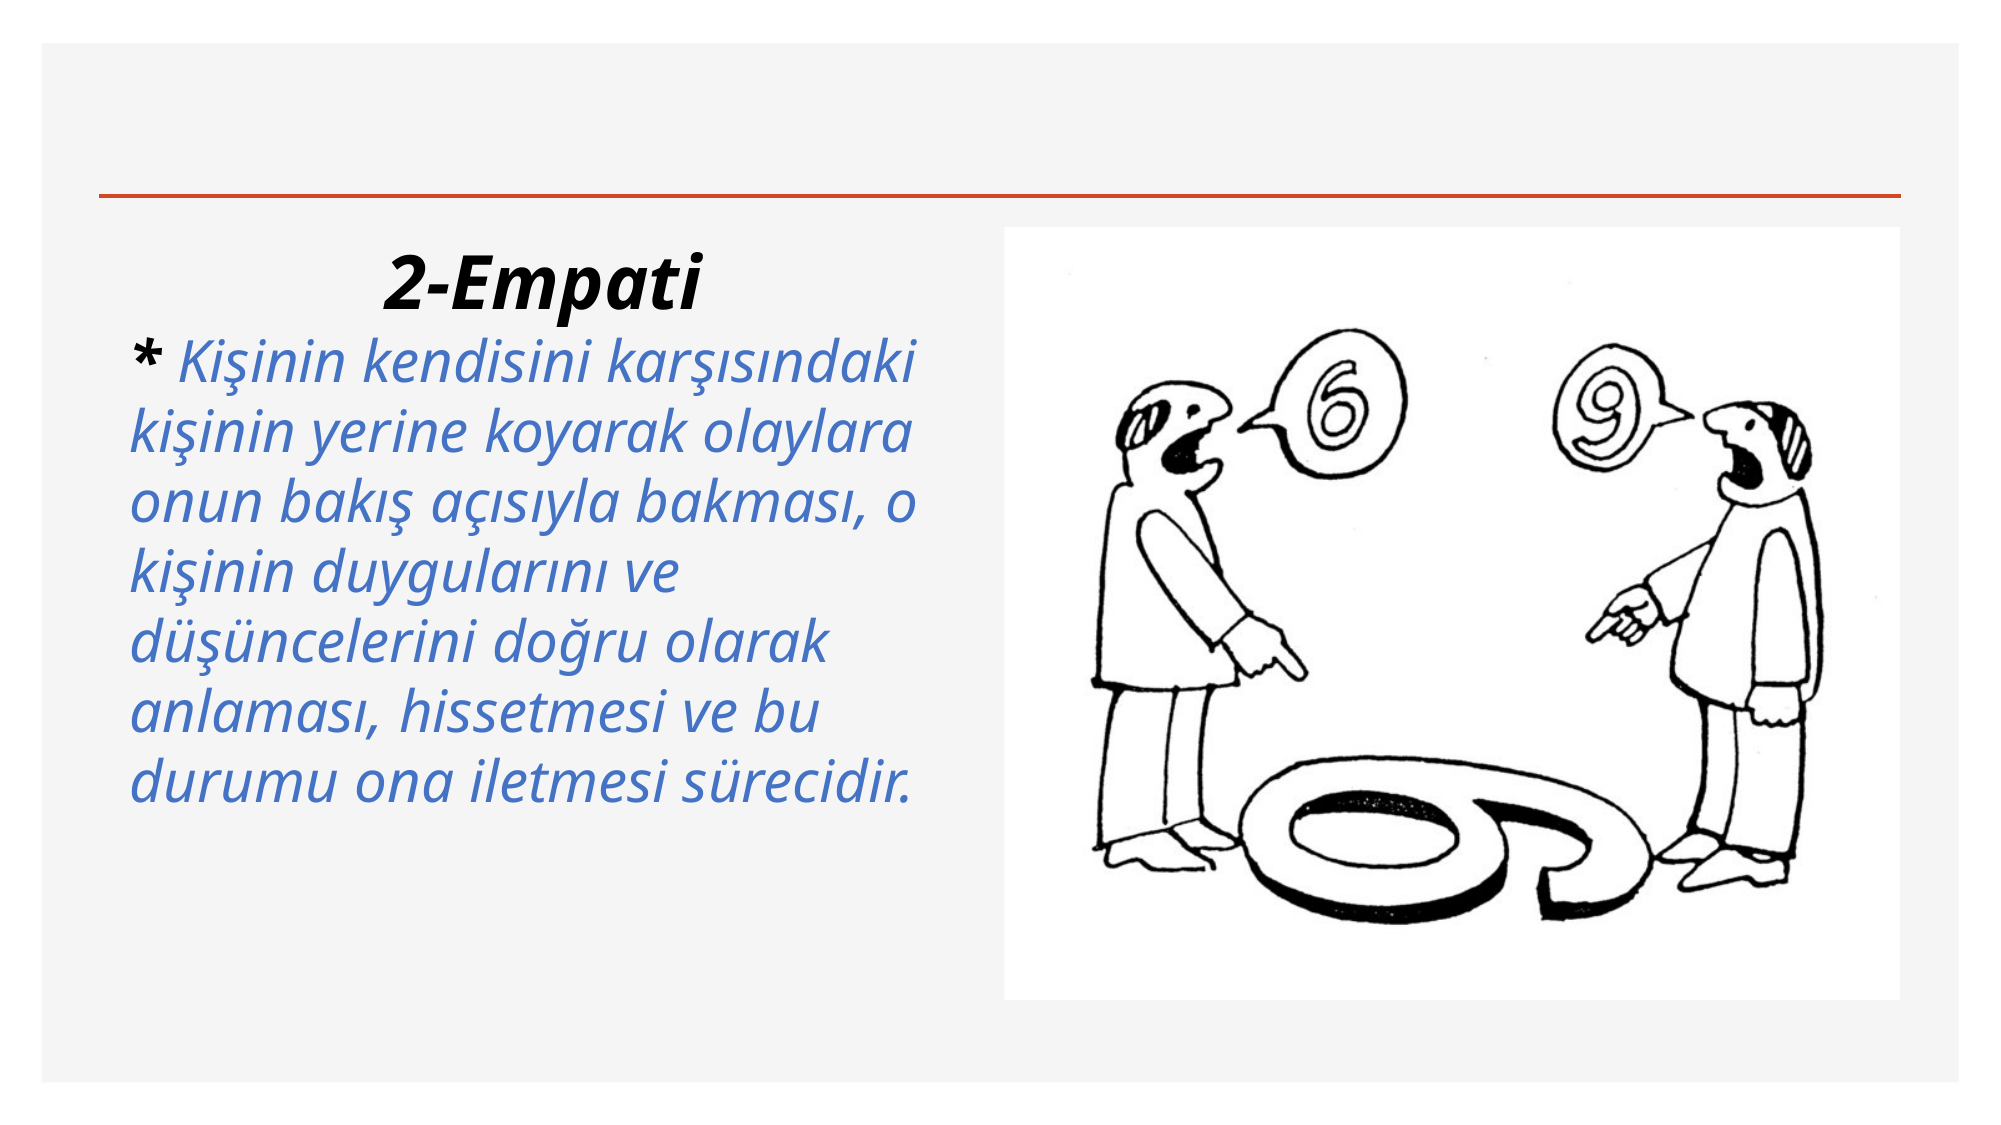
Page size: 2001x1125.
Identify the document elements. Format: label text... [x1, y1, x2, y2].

text_box 2-Empati * Kişinin kendisini karşısındaki kişinin yerine koyarak olaylara onun bakış açısıyla bakması, o kişinin duygularını ve düşüncelerini doğru olarak anlaması, hissetmesi ve bu durumu ona iletmesi sürecidir. [115, 227, 972, 882]
picture [1004, 227, 1900, 1000]
